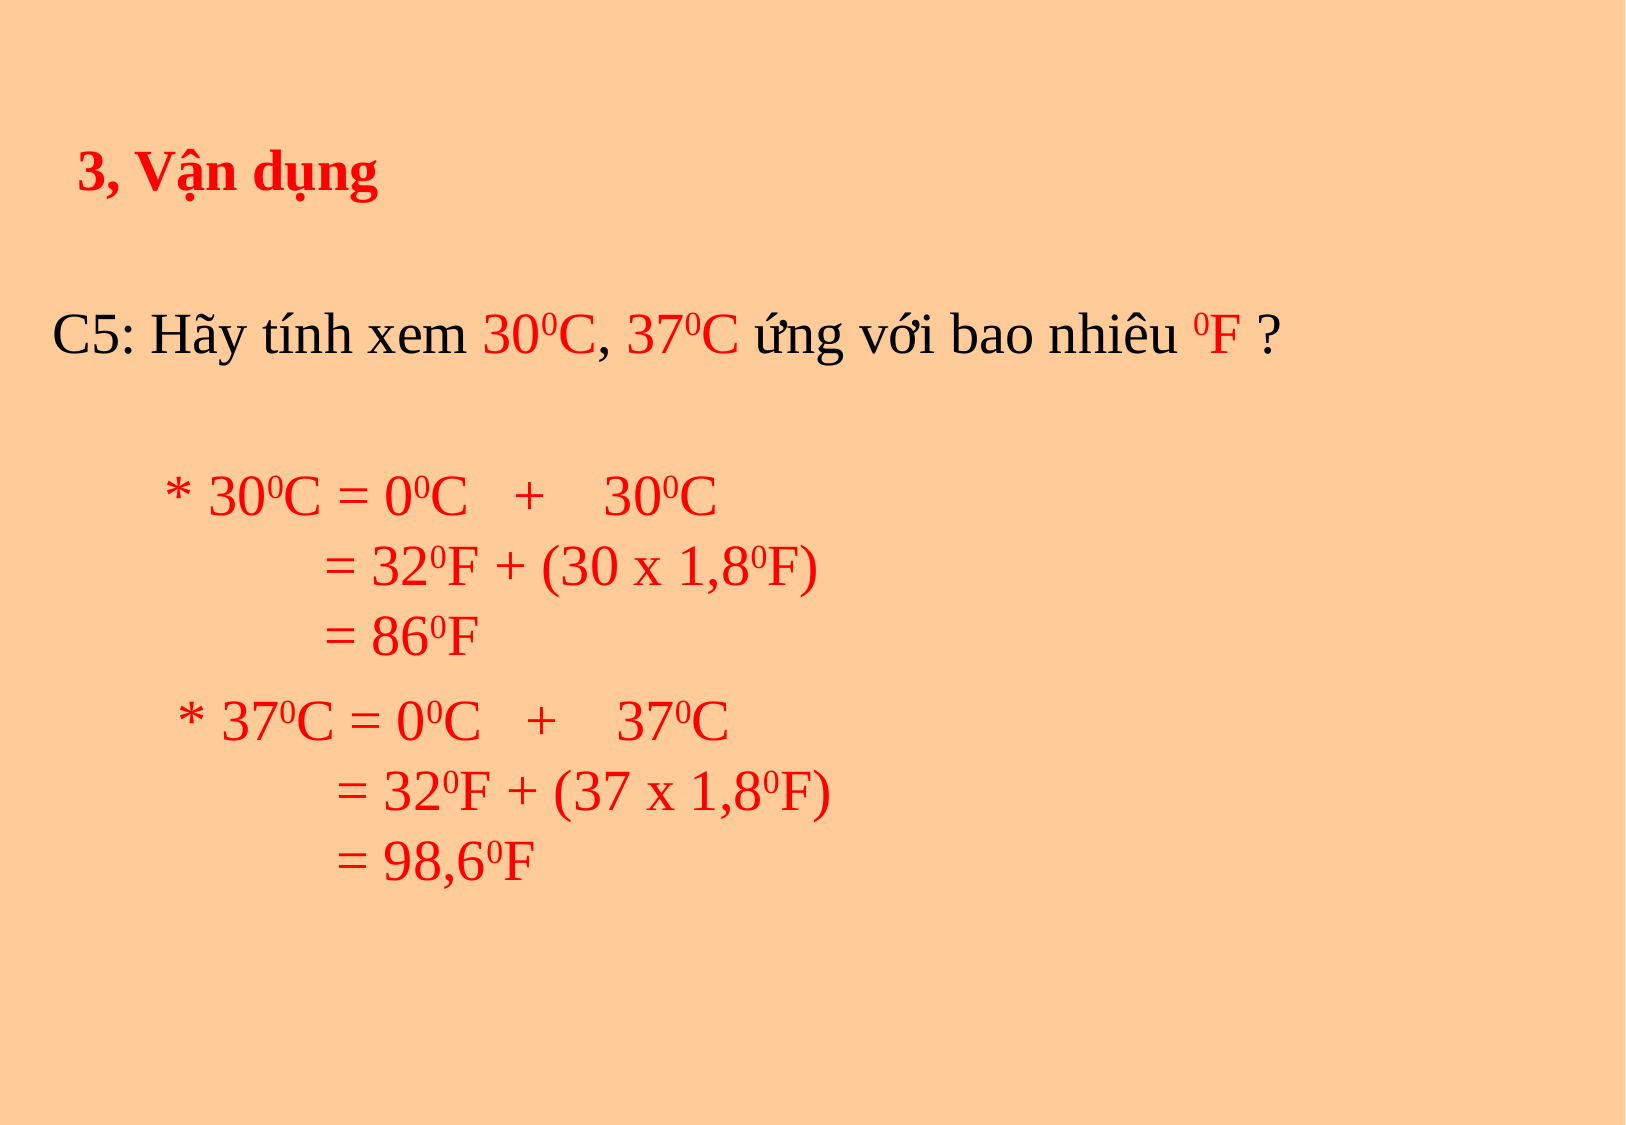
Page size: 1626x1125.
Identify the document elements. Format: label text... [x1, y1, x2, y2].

text_box * 300C = 00C + 300C = 320F + (30 x 1,80F) = 860F [150, 450, 1225, 675]
text_box C5: Hãy tính xem 300C, 370C ứng với bao nhiêu 0F ? [37, 287, 1570, 373]
text_box 3, Vận dụng [62, 125, 525, 210]
text_box * 370C = 00C + 370C = 320F + (37 x 1,80F) = 98,60F [162, 675, 1238, 900]
